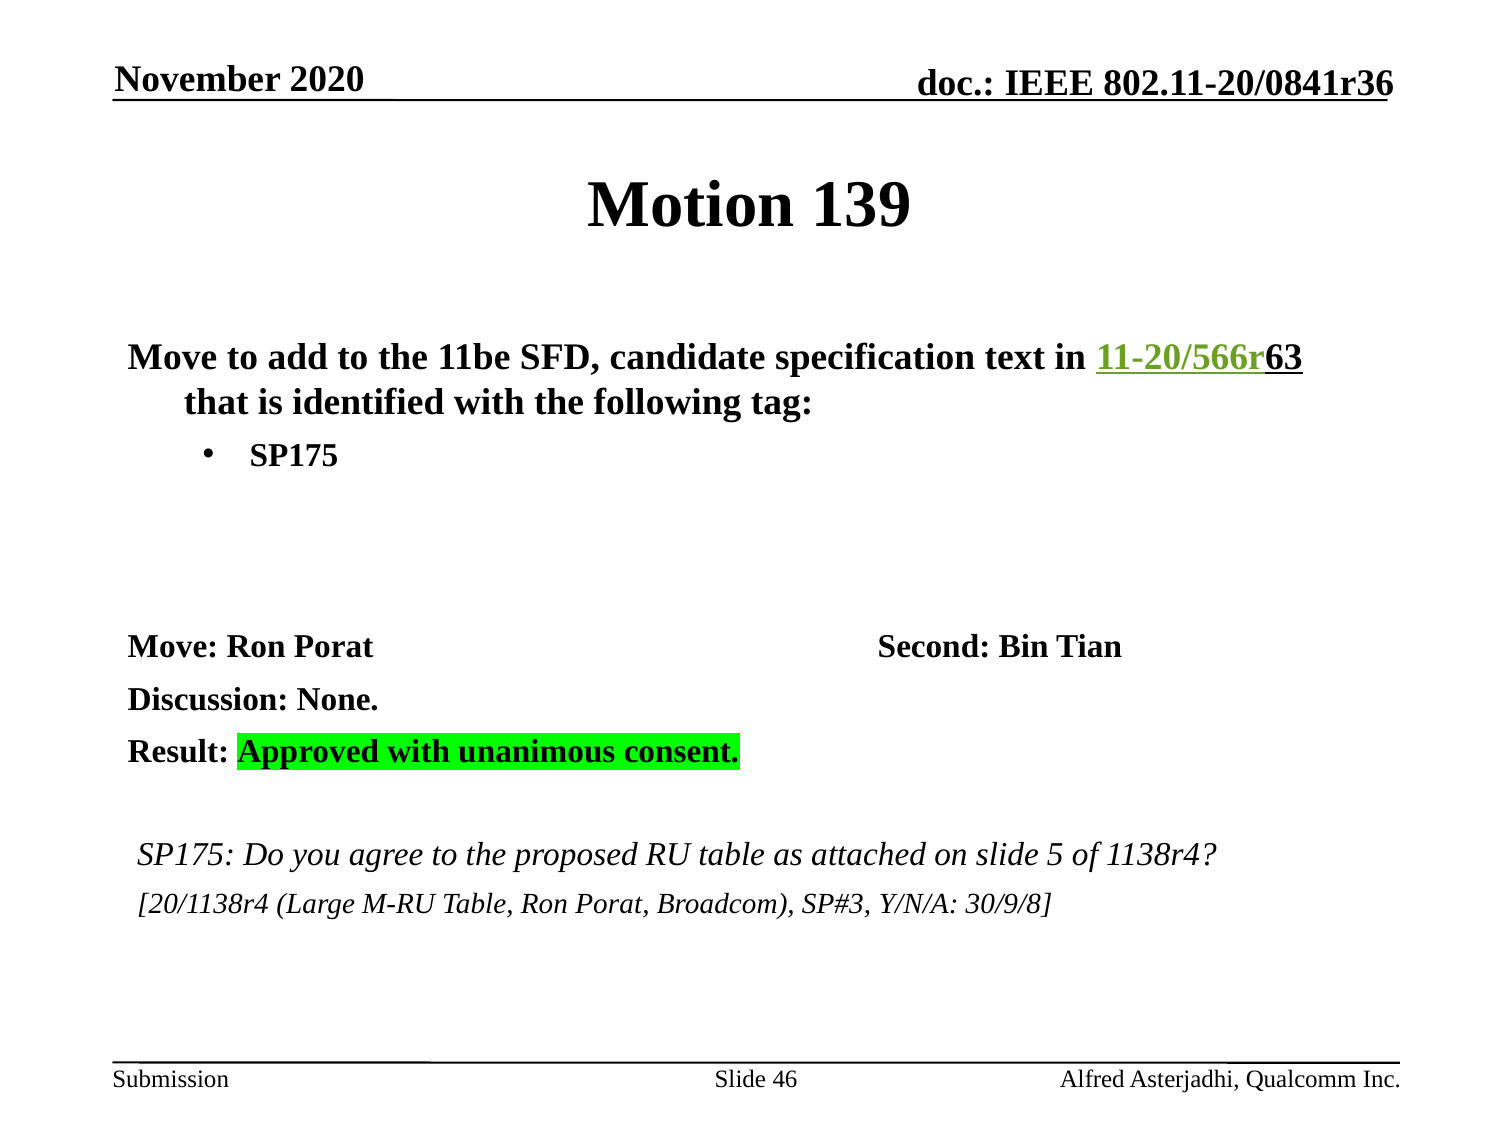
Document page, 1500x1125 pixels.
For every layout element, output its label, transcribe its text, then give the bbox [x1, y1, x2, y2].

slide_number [114, 54, 423, 100]
footer Alfred Asterjadhi, Qualcomm Inc. [878, 1061, 1402, 1093]
title Motion 139 [112, 112, 1388, 288]
slide_number Slide 46 [712, 1061, 800, 1123]
list Move to add to the 11be SFD, candidate specification text in 11-20/566r63 that is identified with the following tag: SP175 Move: Ron Porat Second: Bin Tian Discussion: None. Result: Approved with unanimous consent. SP175: Do you agree to the proposed RU table as attached on slide 5 of 1138r4? [20/1138r4 (Large M-RU Table, Ron Porat, Broadcom), SP#3, Y/N/A: 30/9/8] [112, 324, 1388, 1000]
